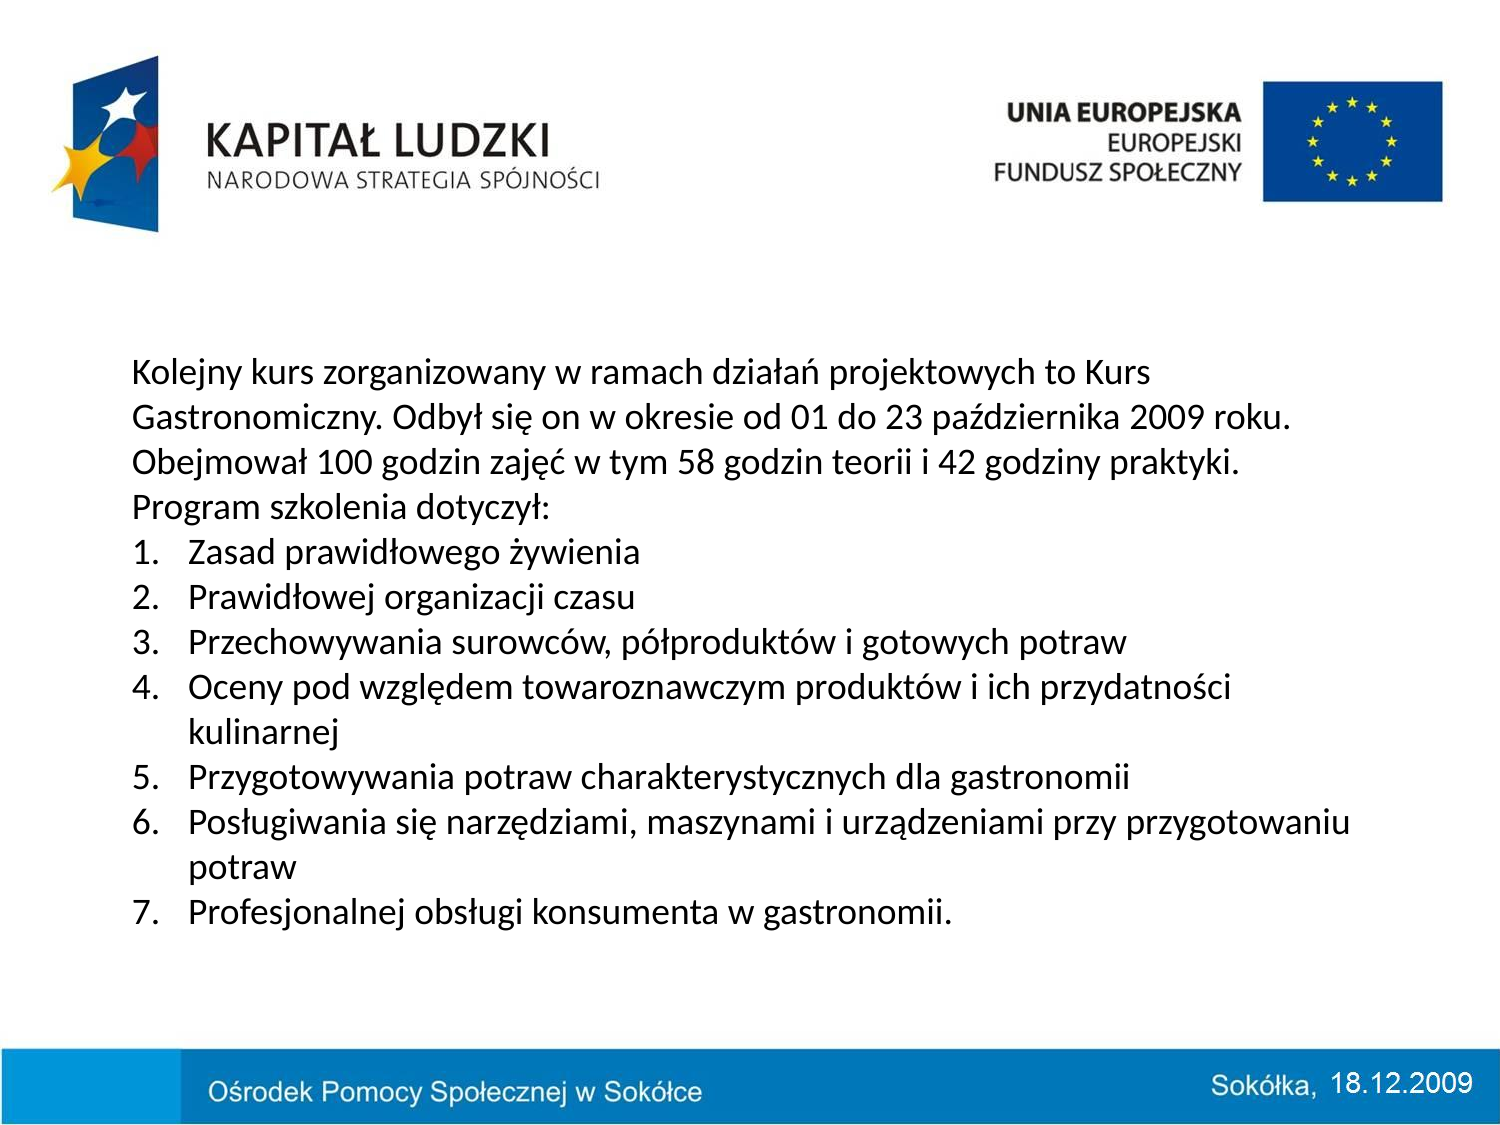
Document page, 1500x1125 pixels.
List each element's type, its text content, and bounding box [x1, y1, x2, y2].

text_box Kolejny kurs zorganizowany w ramach działań projektowych to Kurs Gastronomiczny. Odbył się on w okresie od 01 do 23 października 2009 roku. Obejmował 100 godzin zajęć w tym 58 godzin teorii i 42 godziny praktyki. Program szkolenia dotyczył: Zasad prawidłowego żywienia Prawidłowej organizacji czasu Przechowywania surowców, półproduktów i gotowych potraw Oceny pod względem towaroznawczym produktów i ich przydatności kulinarnej Przygotowywania potraw charakterystycznych dla gastronomii Posługiwania się narzędziami, maszynami i urządzeniami przy przygotowaniu potraw Profesjonalnej obsługi konsumenta w gastronomii. [117, 339, 1407, 940]
picture [0, 0, 1500, 1125]
